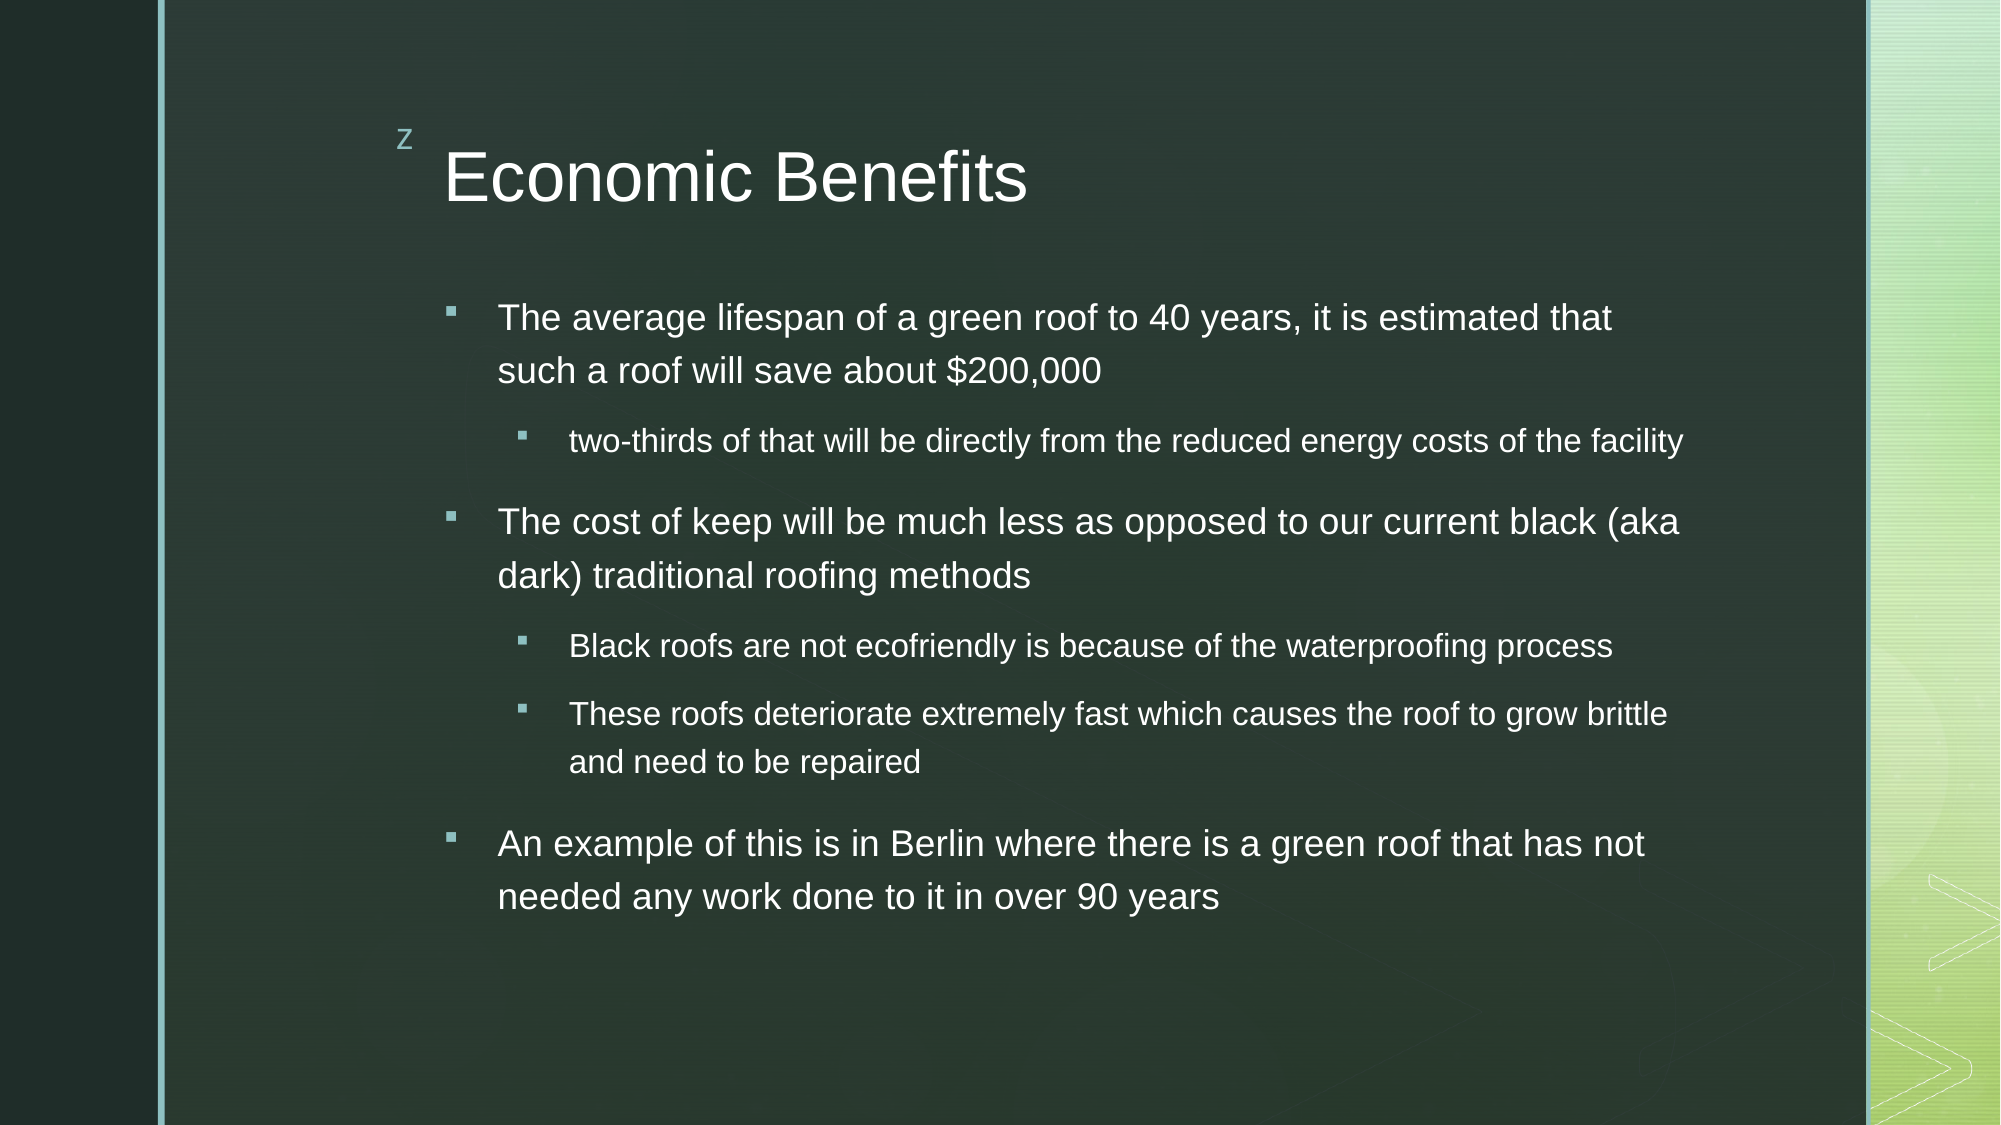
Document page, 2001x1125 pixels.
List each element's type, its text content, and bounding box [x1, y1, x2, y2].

picture [1871, 0, 2001, 1125]
title Economic Benefits [428, 132, 1734, 310]
list The average lifespan of a green roof to 40 years, it is estimated that such a roof will save about $200,000 two-thirds of that will be directly from the reduced energy costs of the facility The cost of keep will be much less as opposed to our current black (aka dark) traditional roofing methods Black roofs are not ecofriendly is because of the waterproofing process These roofs deteriorate extremely fast which causes the roof to grow brittle and need to be repaired An example of this is in Berlin where there is a green roof that has not needed any work done to it in over 90 years [428, 272, 1708, 929]
